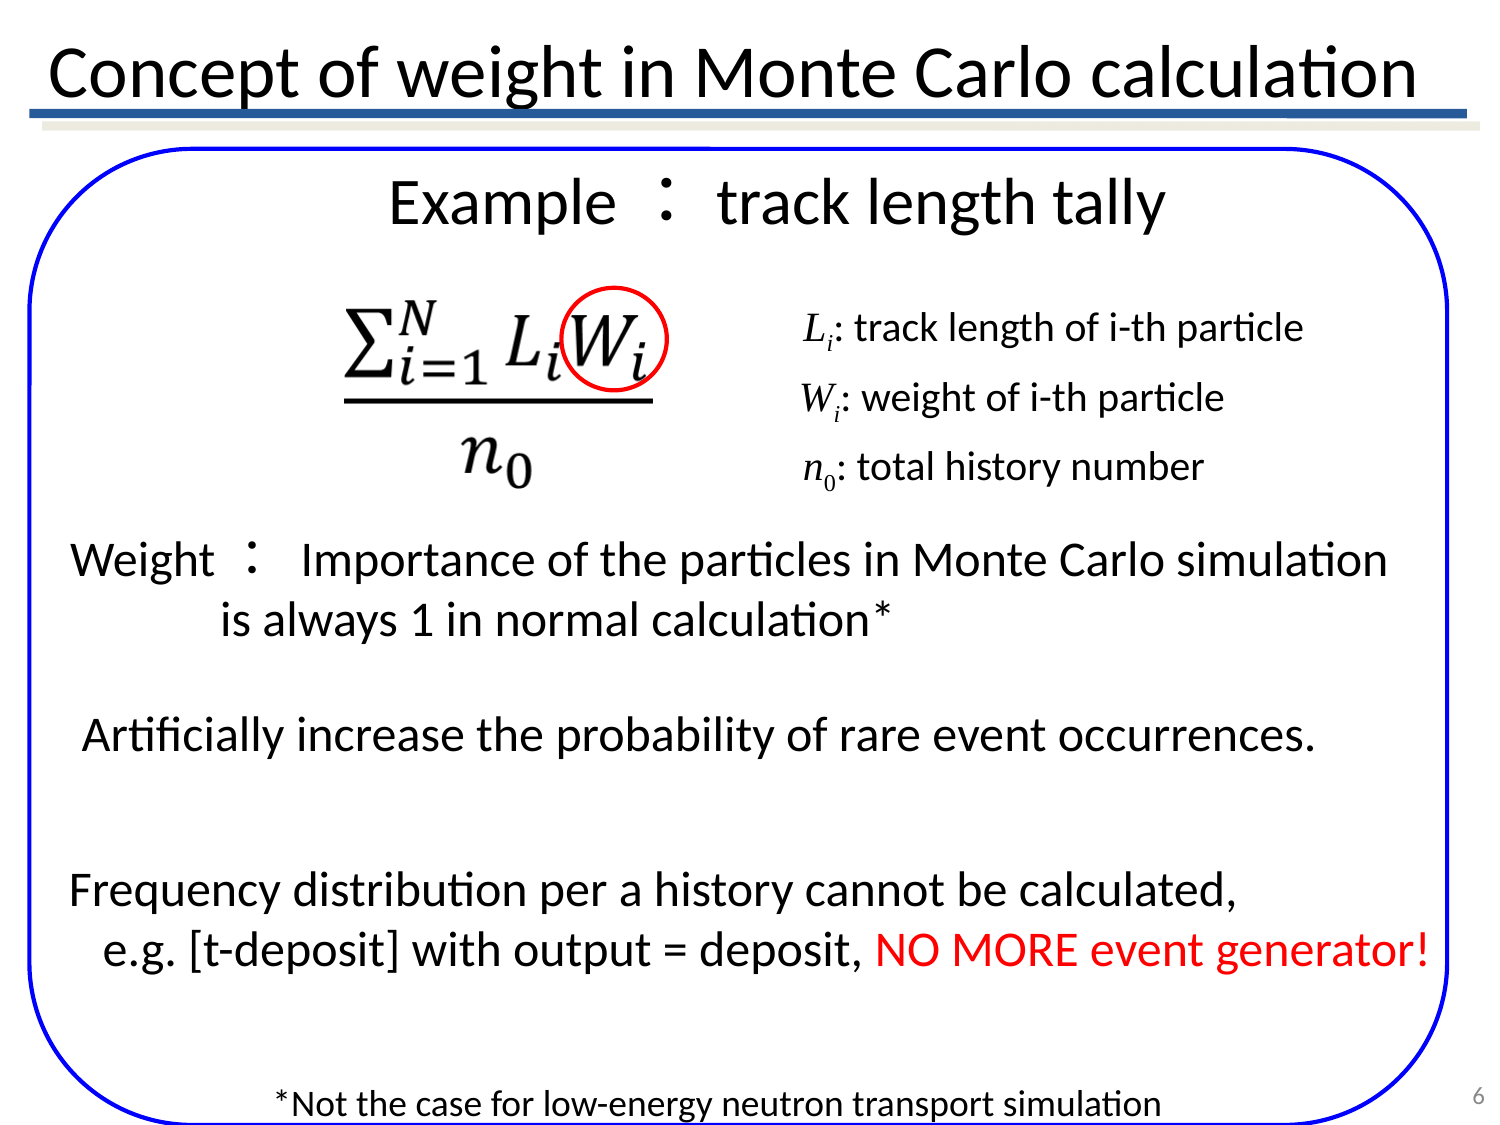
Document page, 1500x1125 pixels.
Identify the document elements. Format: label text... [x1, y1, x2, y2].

text_box *Not the case for low-energy neutron transport simulation [257, 1071, 1179, 1125]
text_box [662, 313, 669, 365]
text_box n0: total history number [788, 431, 1221, 504]
text_box [27, 146, 1450, 1125]
text_box Wi: weight of i-th particle [784, 362, 1241, 435]
slide_number 6 [1149, 1065, 1500, 1125]
text_box [595, 285, 634, 289]
text_box [336, 289, 662, 491]
text_box Artificially increase the probability of rare event occurrences. [66, 693, 1402, 769]
title Concept of weight in Monte Carlo calculation [21, 1, 1447, 141]
text_box Li: track length of i-th particle [788, 292, 1320, 365]
text_box Frequency distribution per a history cannot be calculated, e.g. [t-deposit] with output = deposit, NO MORE event generator! [54, 849, 1467, 984]
text_box Weight： Importance of the particles in Monte Carlo simulation is always 1 in normal calculation* [55, 518, 1450, 654]
